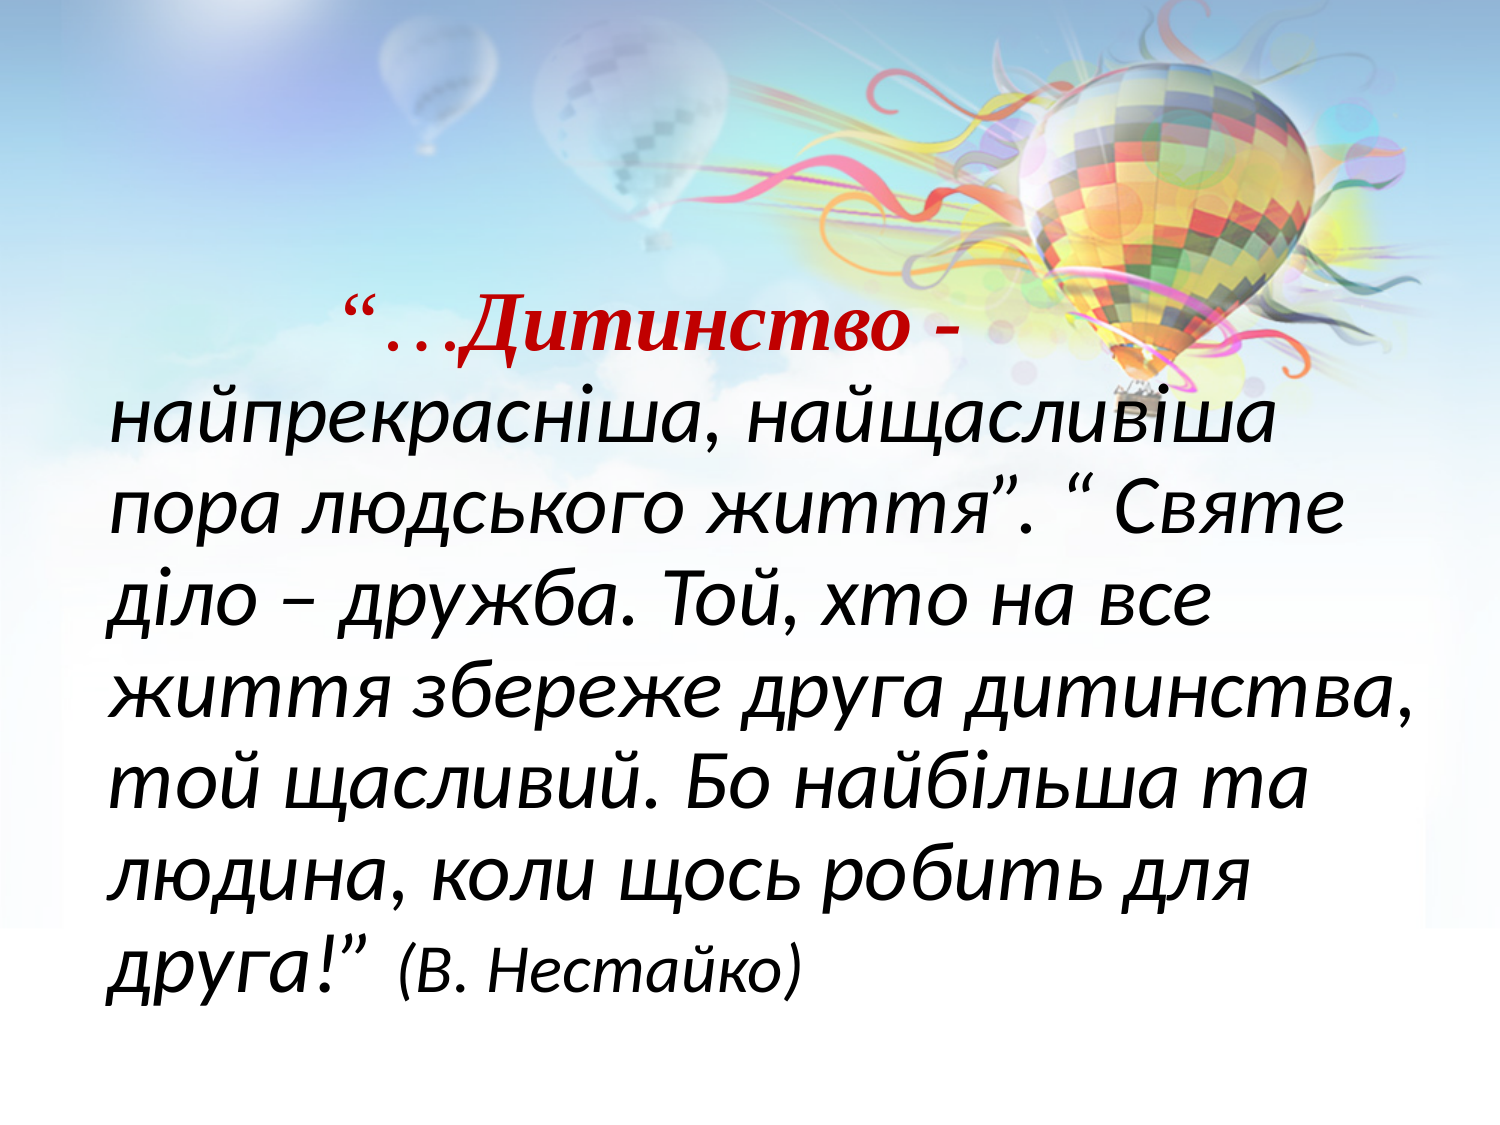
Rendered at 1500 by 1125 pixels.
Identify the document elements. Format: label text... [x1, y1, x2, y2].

list “…Дитинство - найпрекрасніша, найщасливіша пора людського життя”. “ Святе діло – дружба. Той, хто на все життя збереже друга дитинства, той щасливий. Бо найбільша та людина, коли щось робить для друга!” (В. Нестайко) [41, 269, 1471, 1024]
